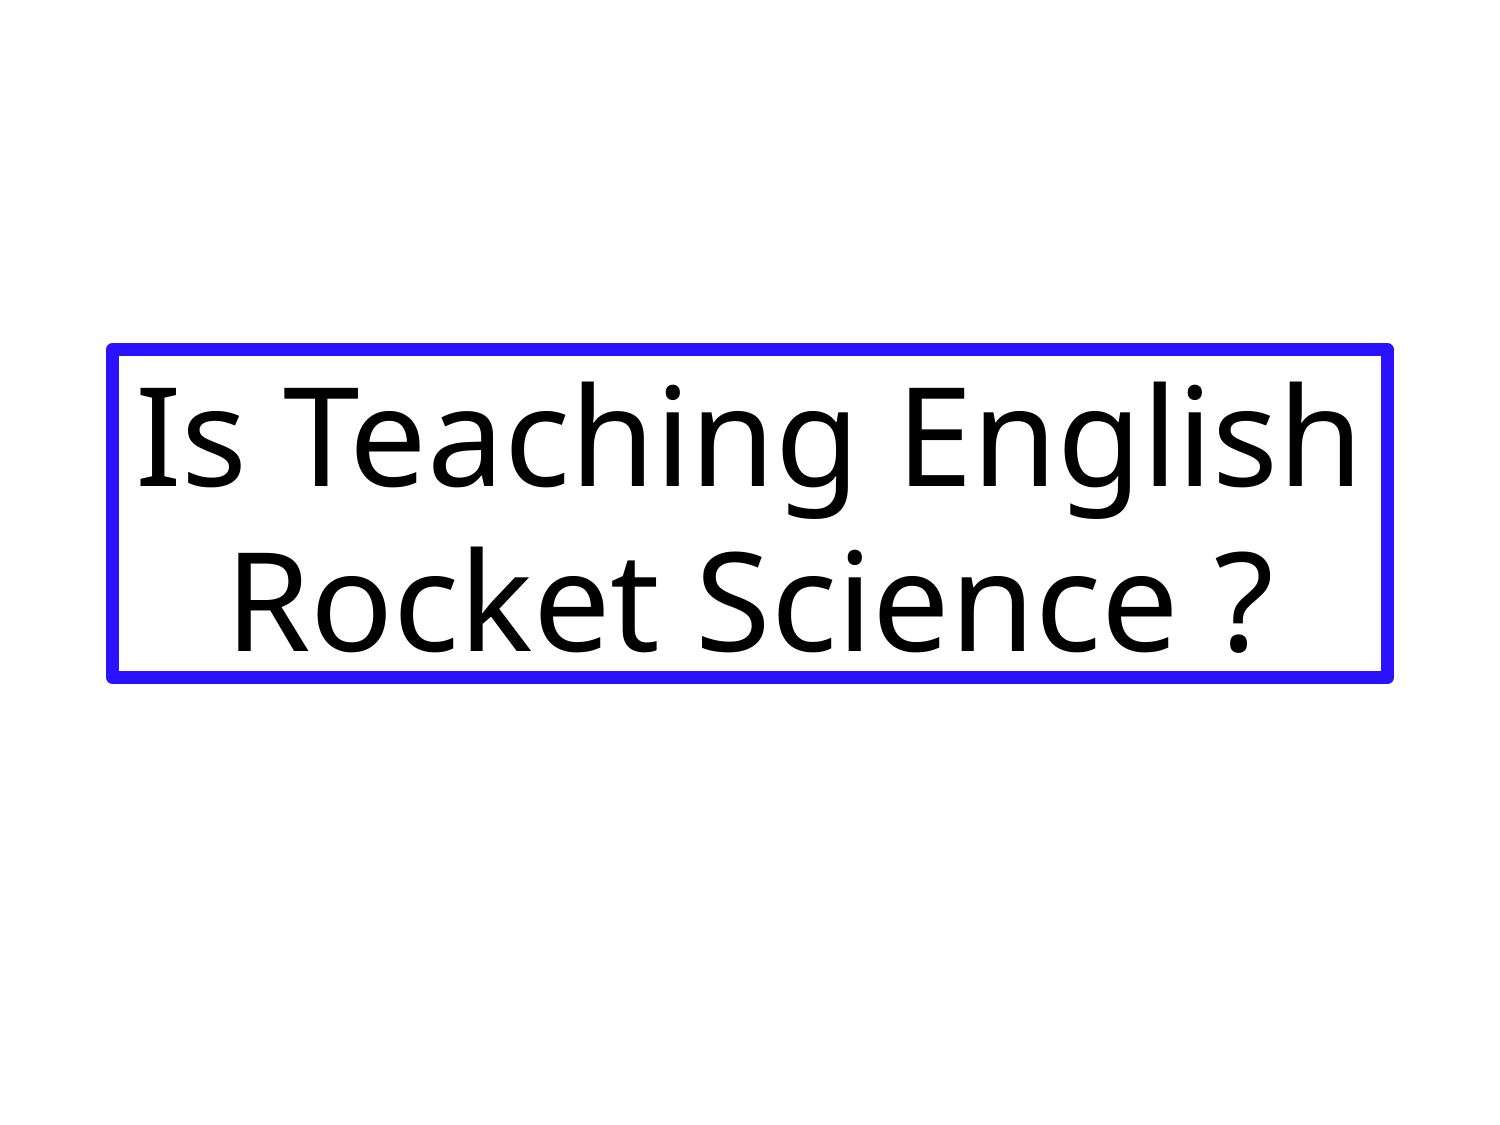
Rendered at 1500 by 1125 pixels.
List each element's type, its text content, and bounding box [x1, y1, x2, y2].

title Is Teaching English Rocket Science ? [112, 349, 1388, 678]
